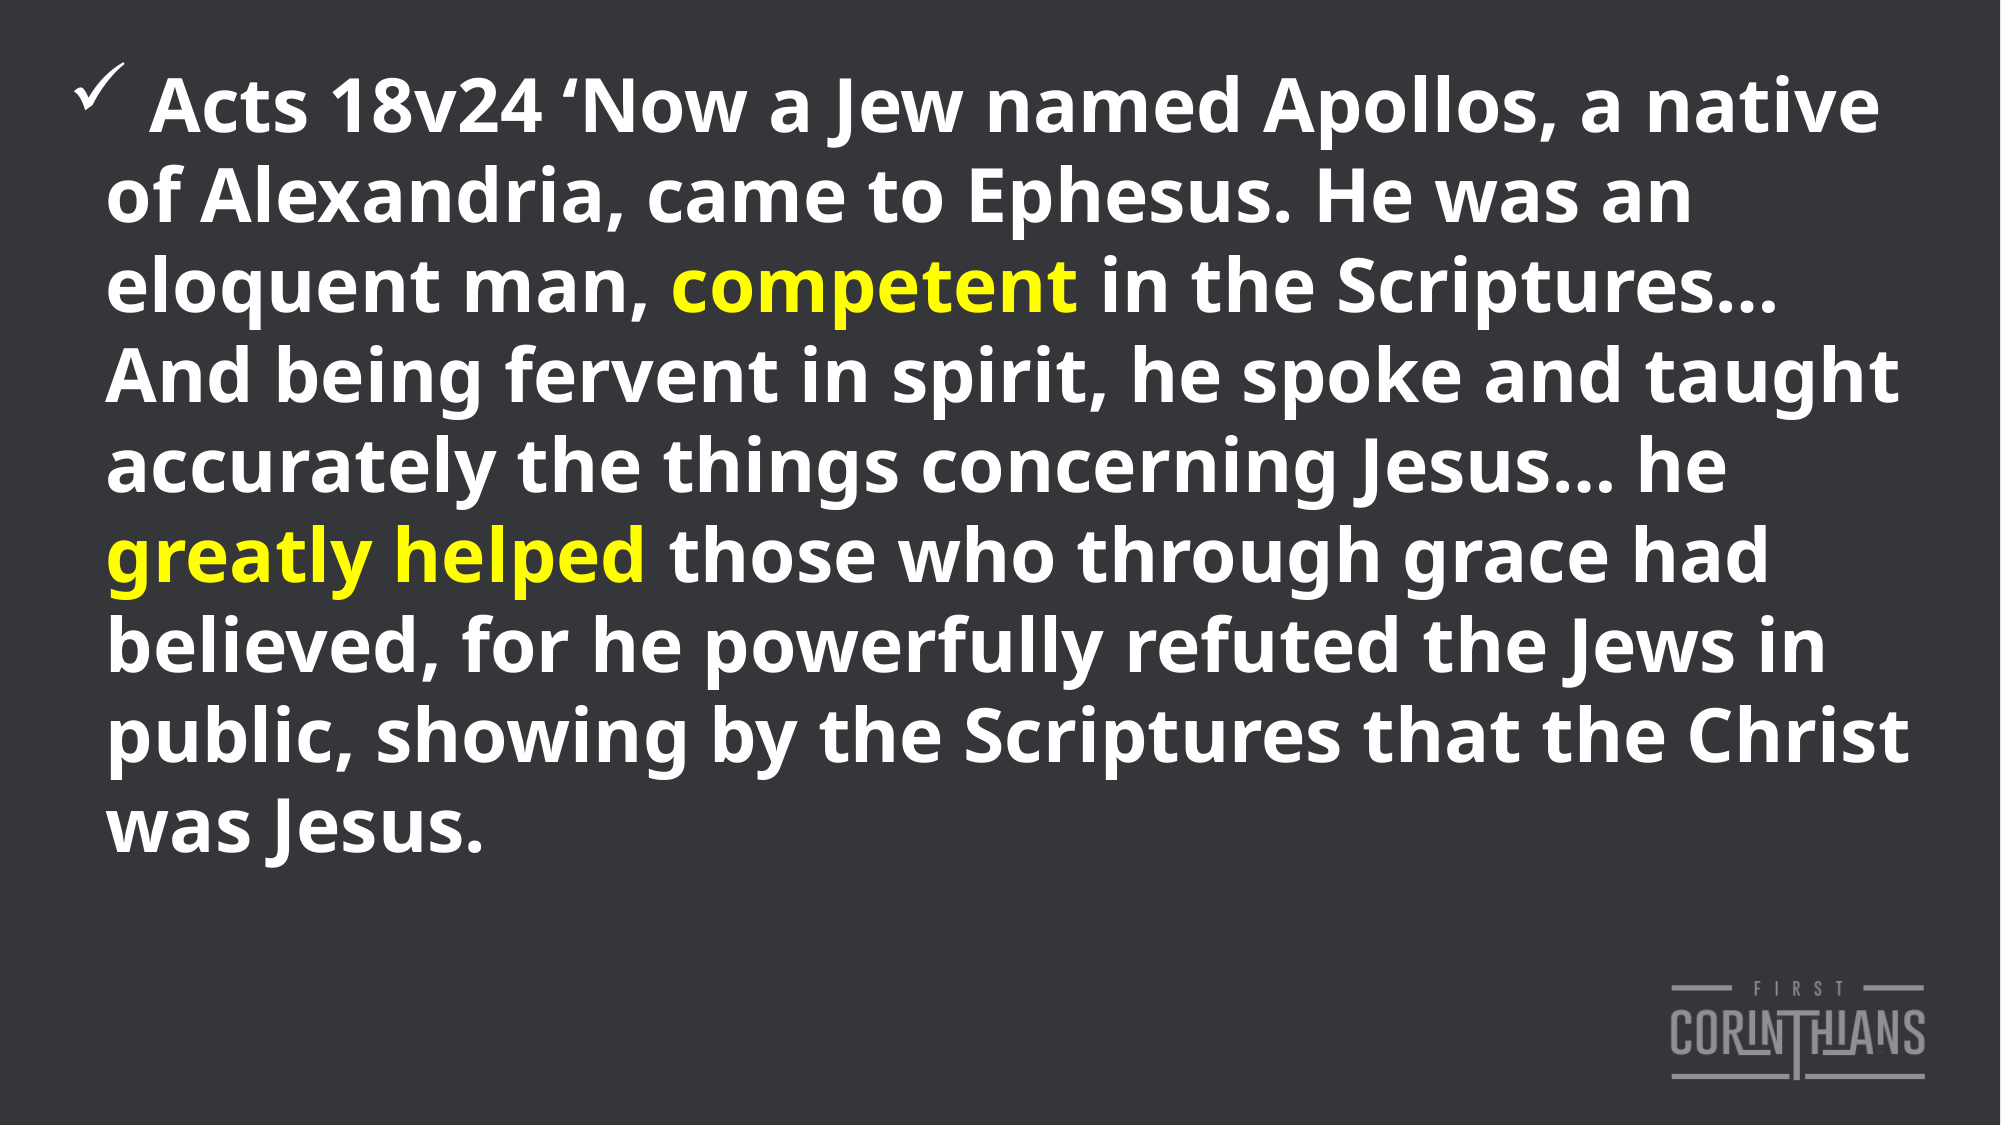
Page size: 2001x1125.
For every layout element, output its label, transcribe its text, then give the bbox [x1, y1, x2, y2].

picture [0, 0, 2001, 1125]
list Acts 18v24 ‘Now a Jew named Apollos, a native of Alexandria, came to Ephesus. He was an eloquent man, competent in the Scriptures… And being fervent in spirit, he spoke and taught accurately the things concerning Jesus… he greatly helped those who through grace had believed, for he powerfully refuted the Jews in public, showing by the Scriptures that the Christ was Jesus. [53, 50, 1947, 1039]
